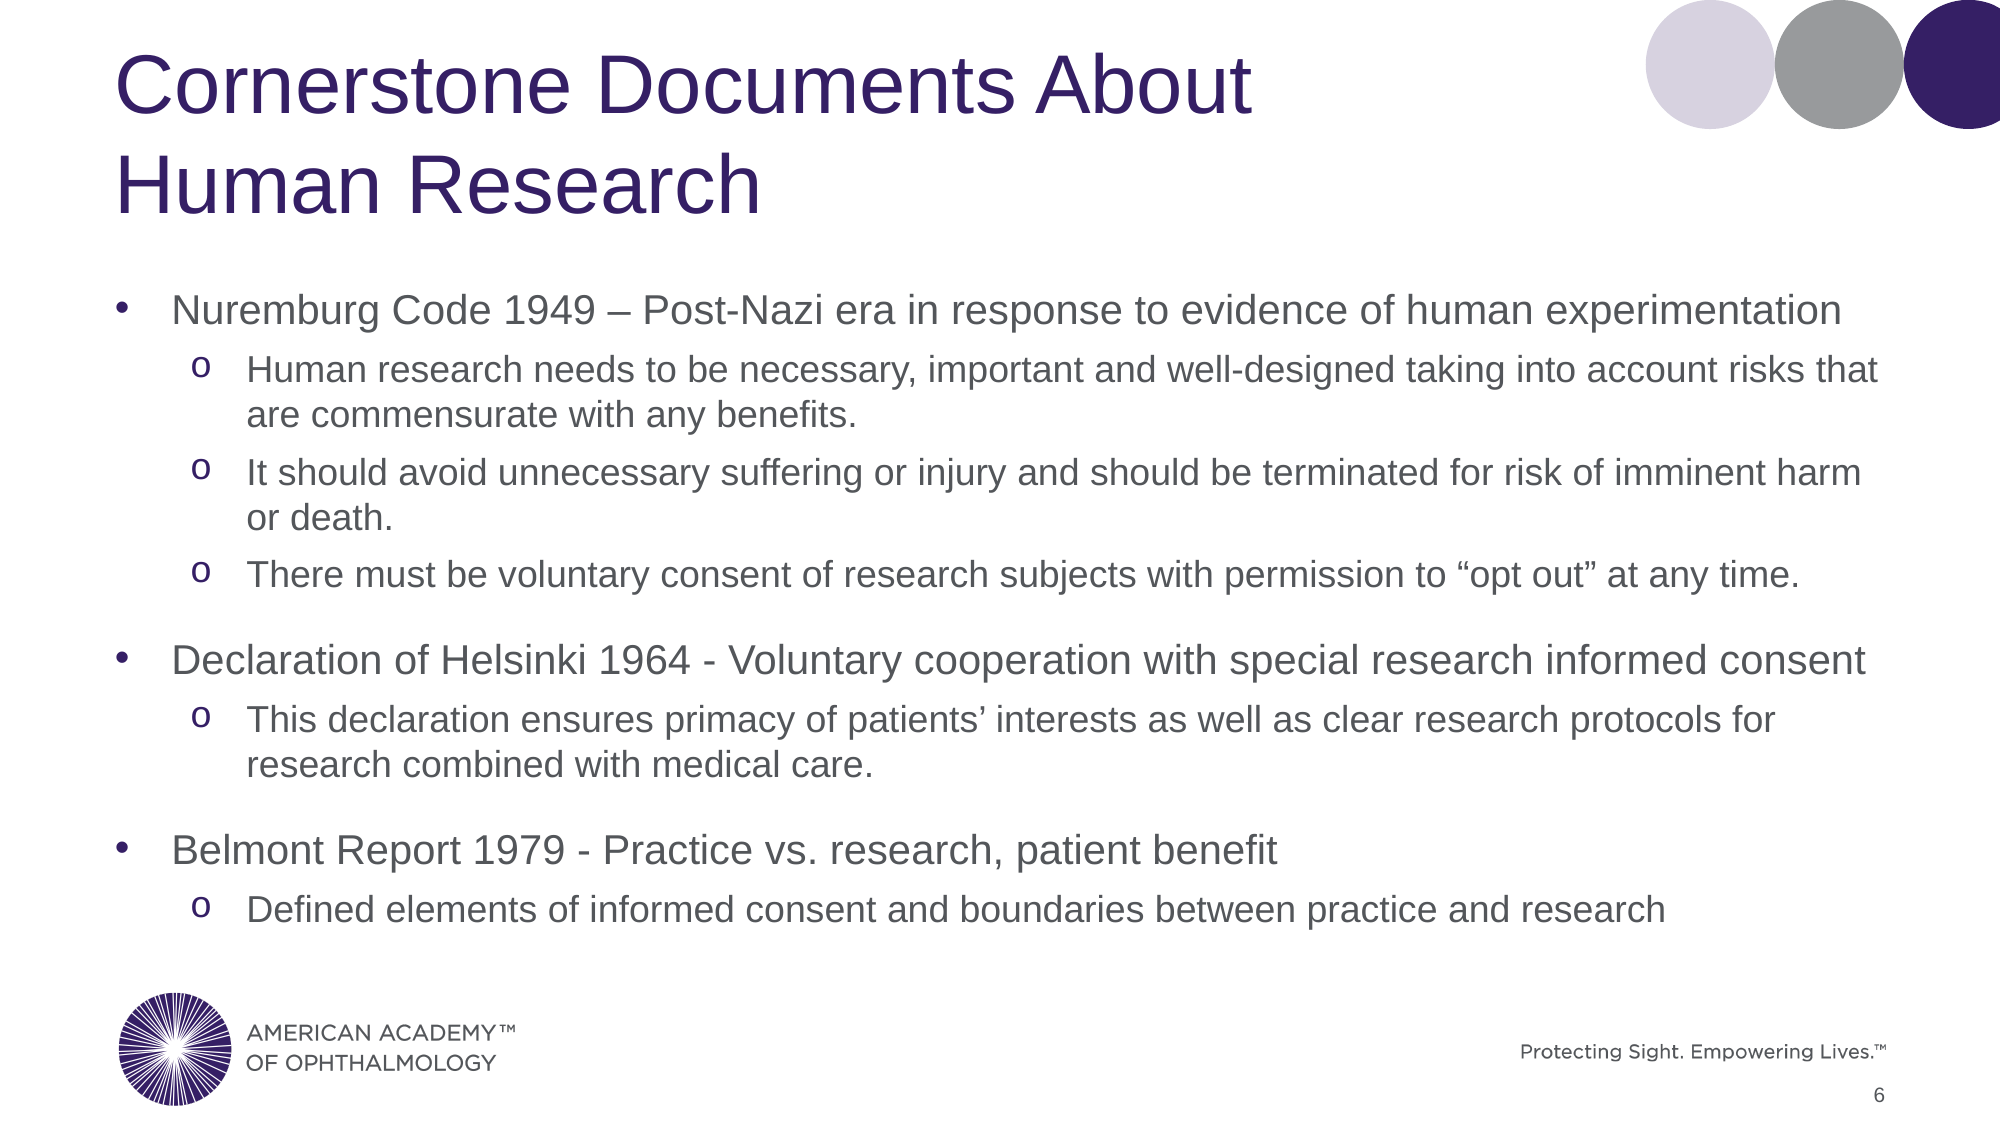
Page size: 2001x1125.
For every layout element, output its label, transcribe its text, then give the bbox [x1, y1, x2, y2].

slide_number 6 [1762, 1074, 1900, 1113]
title Cornerstone Documents About Human Research [99, 37, 1900, 238]
picture [1494, 1016, 1913, 1089]
list Nuremburg Code 1949 – Post-Nazi era in response to evidence of human experimentation Human research needs to be necessary, important and well-designed taking into account risks that are commensurate with any benefits. It should avoid unnecessary suffering or injury and should be terminated for risk of imminent harm or death. There must be voluntary consent of research subjects with permission to “opt out” at any time. Declaration of Helsinki 1964 - Voluntary cooperation with special research informed consent This declaration ensures primacy of patients’ interests as well as clear research protocols for research combined with medical care. Belmont Report 1979 - Practice vs. research, patient benefit Defined elements of informed consent and boundaries between practice and research [99, 275, 1900, 950]
picture [99, 986, 571, 1113]
